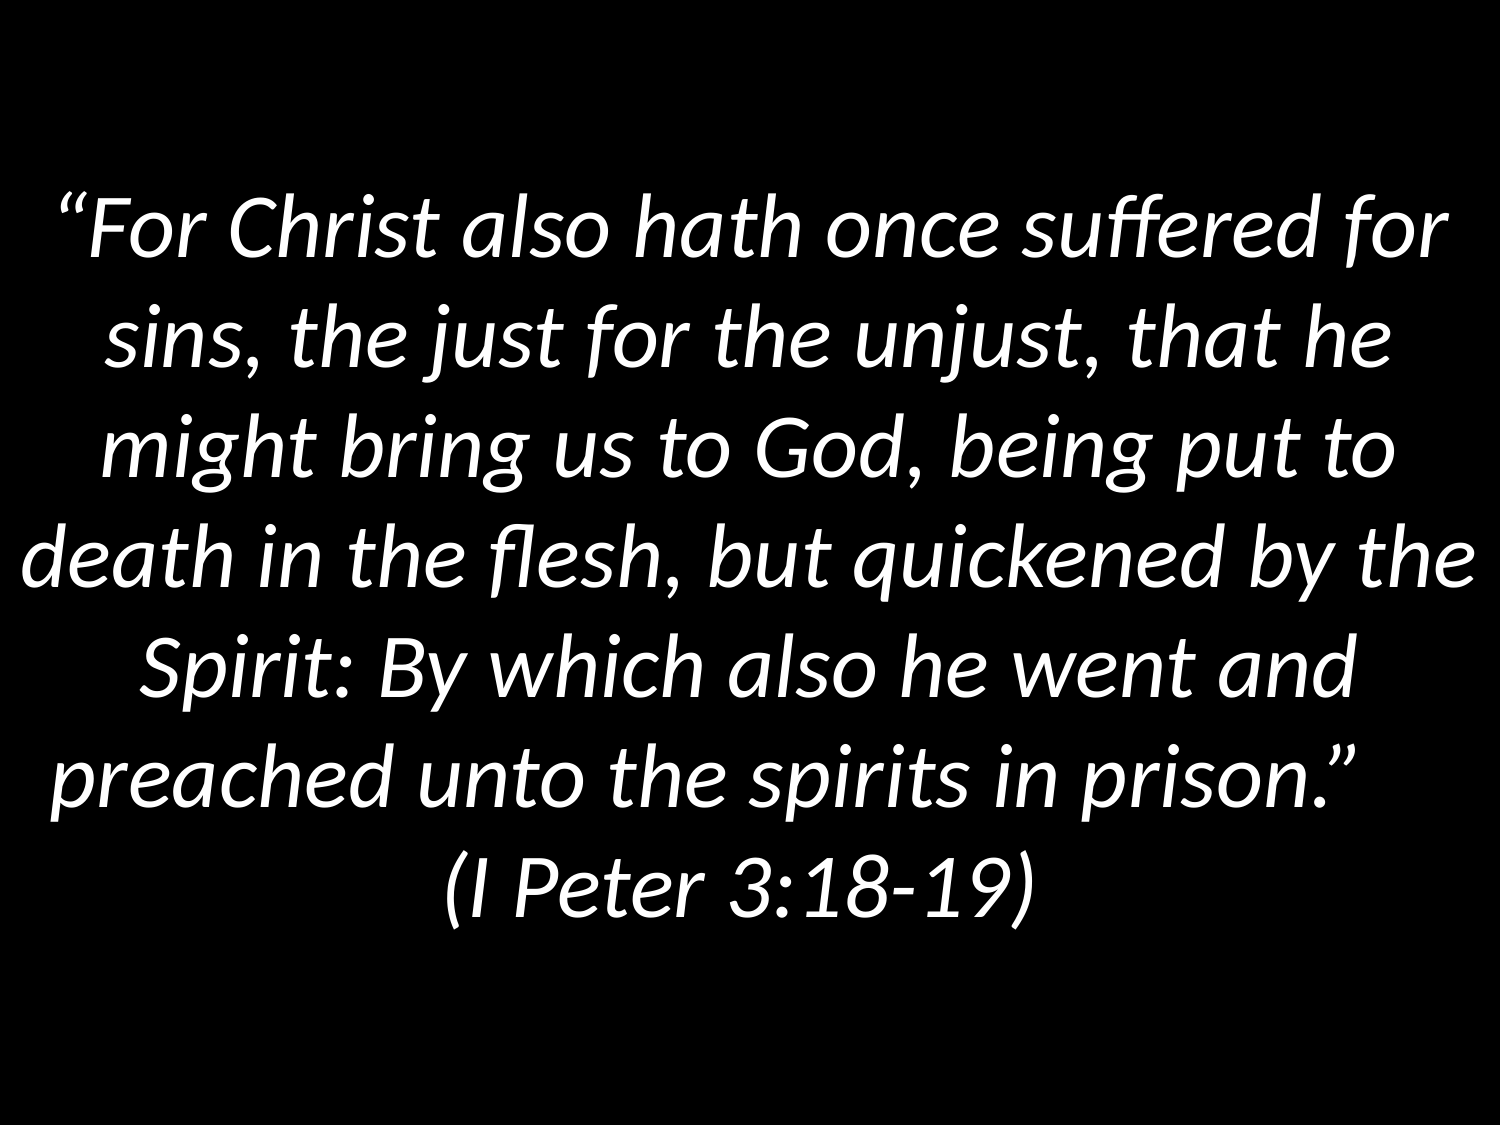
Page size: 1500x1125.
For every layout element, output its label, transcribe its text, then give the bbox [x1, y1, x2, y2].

title “For Christ also hath once suffered for sins, the just for the unjust, that he might bring us to God, being put to death in the flesh, but quickened by the Spirit: By which also he went and preached unto the spirits in prison.” (I Peter 3:18-19) [0, 249, 1500, 963]
